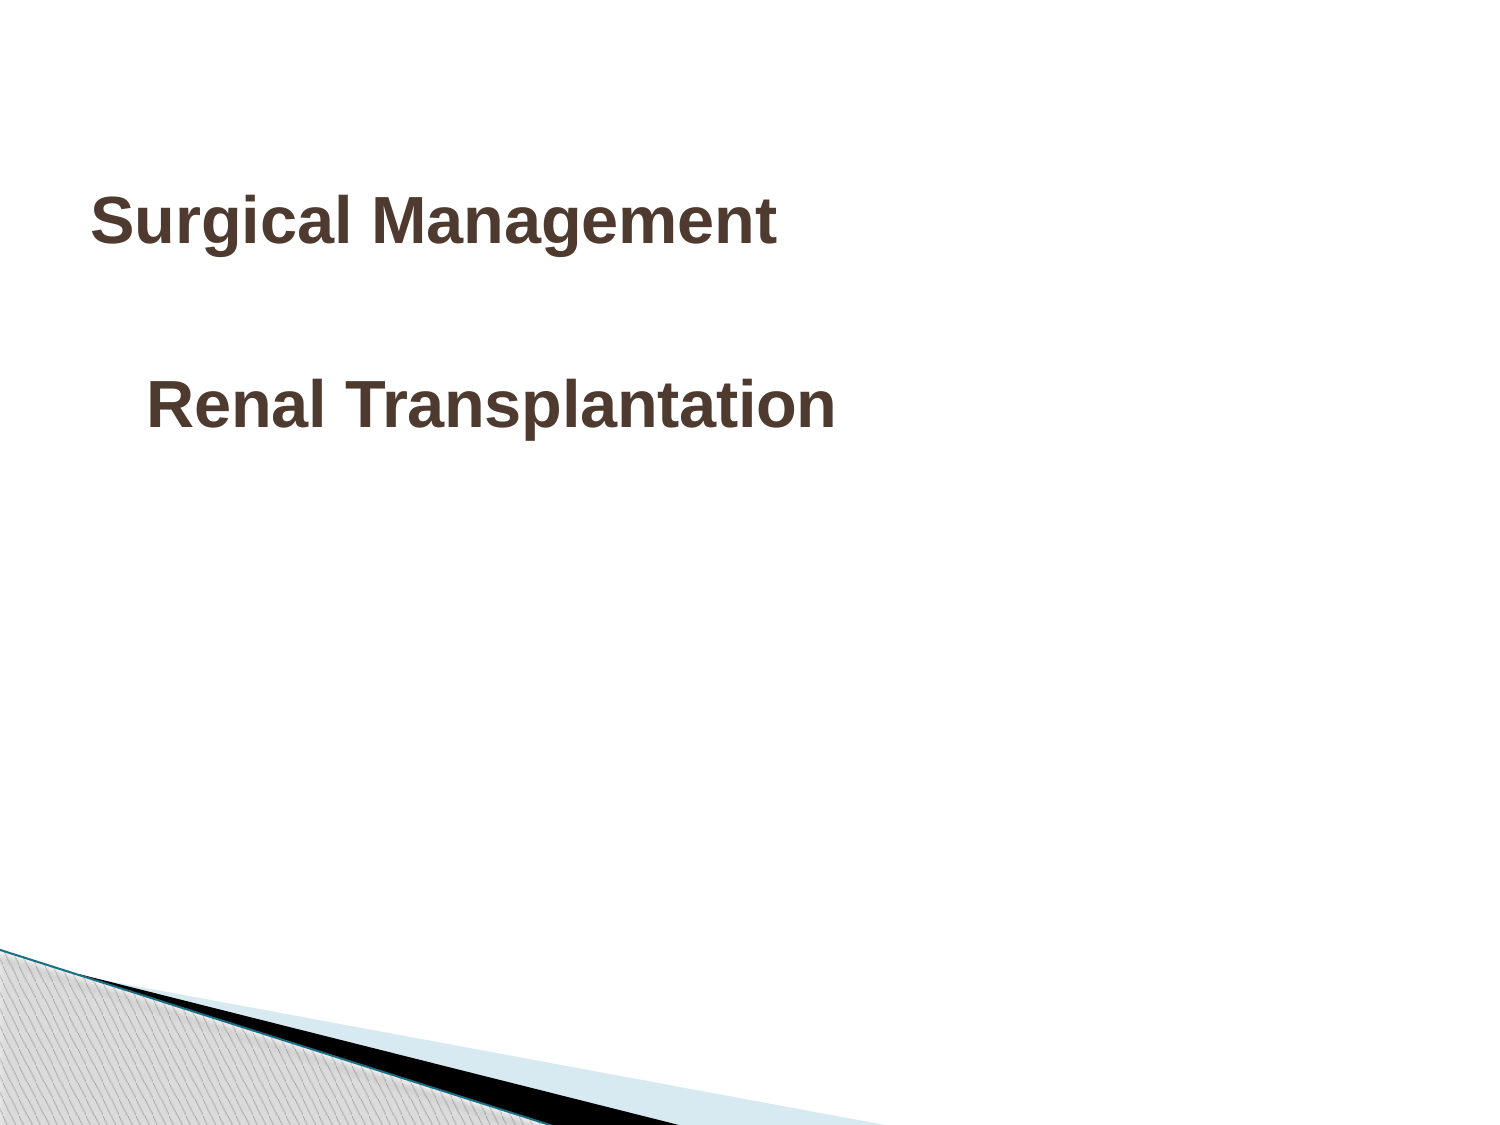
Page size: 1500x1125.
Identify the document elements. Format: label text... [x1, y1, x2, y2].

text_box Surgical Management Renal Transplantation [87, 174, 845, 442]
